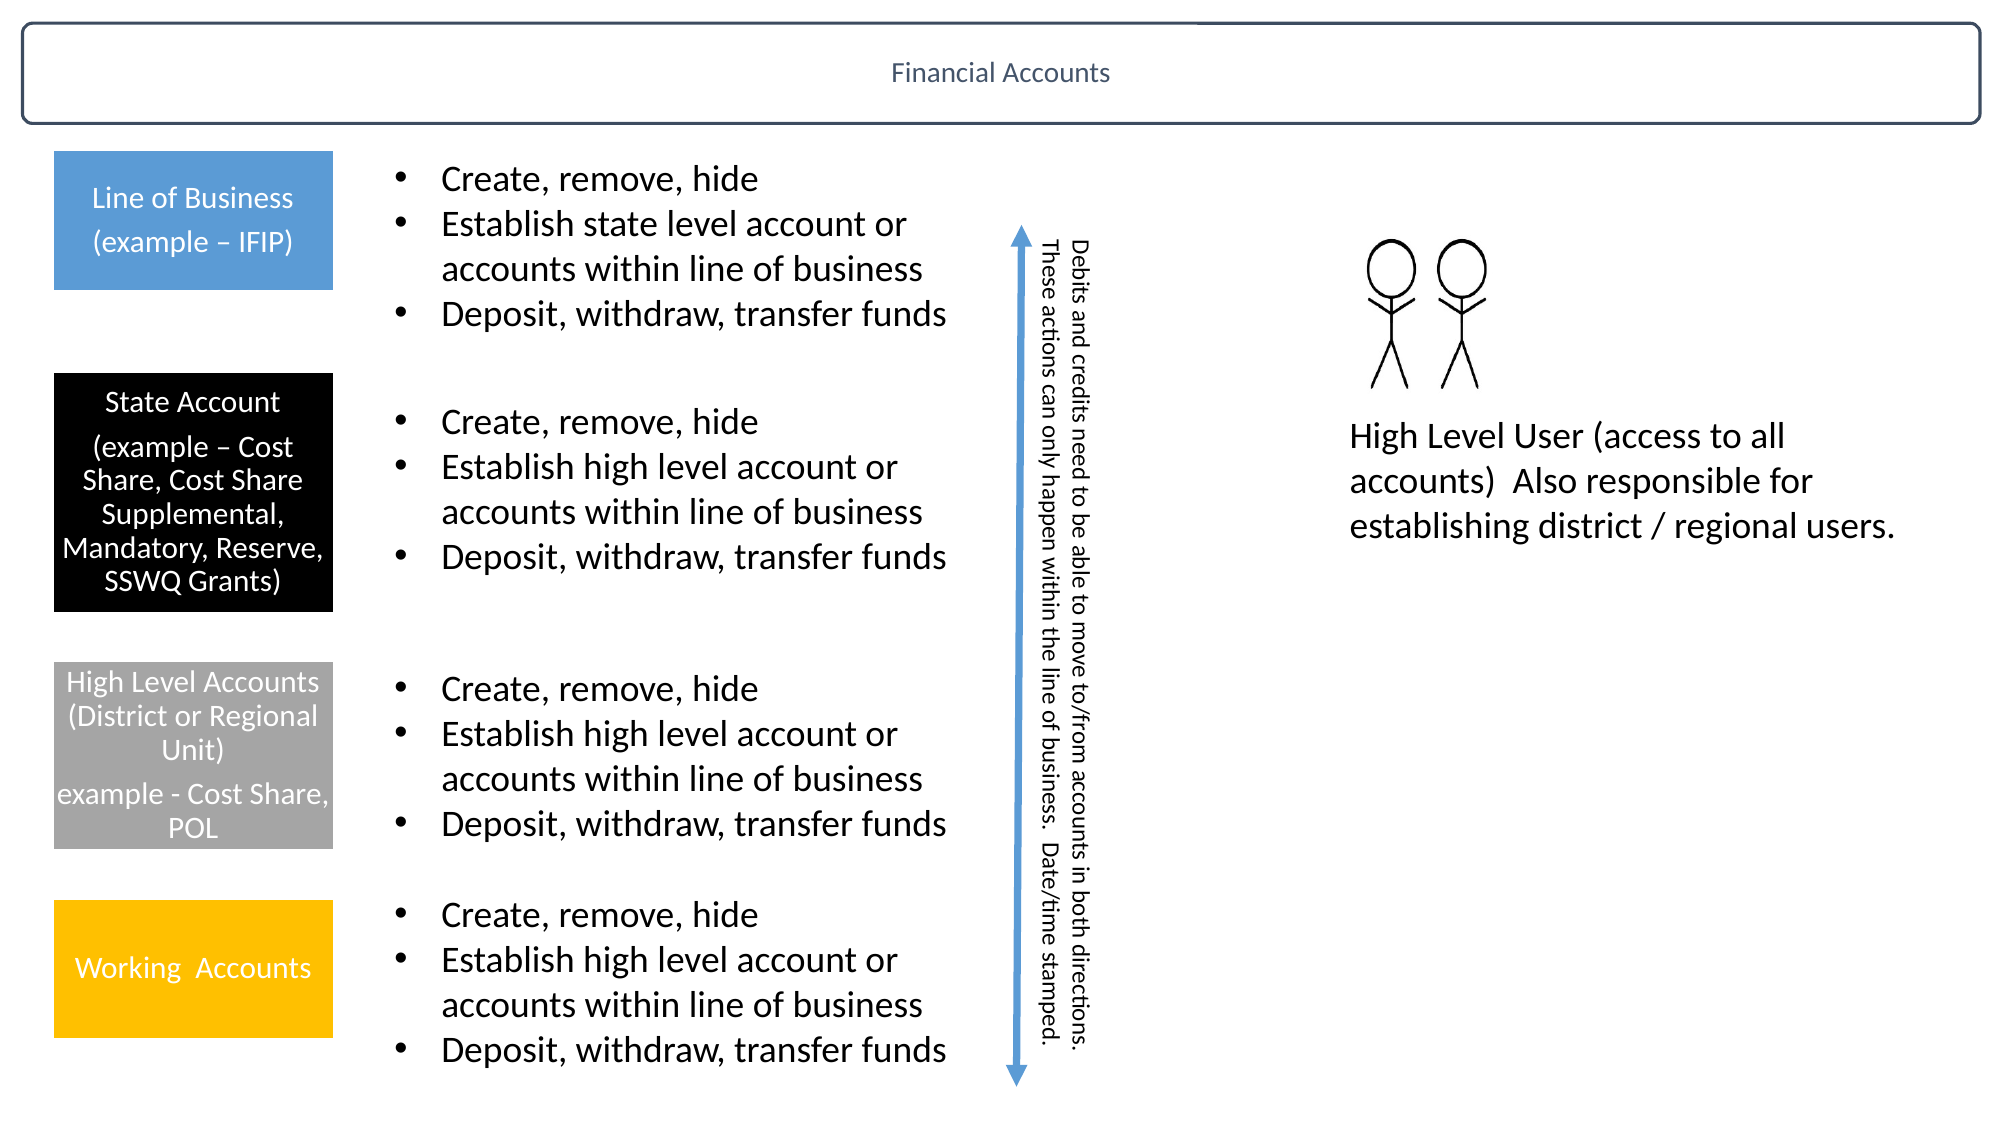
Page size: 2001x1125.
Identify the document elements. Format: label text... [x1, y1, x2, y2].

text_box Create, remove, hide Establish state level account or accounts within line of business Deposit, withdraw, transfer funds [379, 146, 977, 387]
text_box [52, 898, 334, 1040]
text_box High Level User (access to all accounts) Also responsible for establishing district / regional users. [1334, 403, 1933, 553]
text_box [22, 23, 1981, 124]
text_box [52, 661, 334, 851]
text_box Create, remove, hide Establish high level account or accounts within line of business Deposit, withdraw, transfer funds [379, 389, 977, 630]
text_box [52, 150, 334, 291]
text_box Debits and credits need to be able to move to/from accounts in both directions. These actions can only happen within the line of business. Date/time stamped. [1030, 224, 1105, 1087]
text_box Create, remove, hide Establish high level account or accounts within line of business Deposit, withdraw, transfer funds [379, 656, 977, 882]
text_box Create, remove, hide Establish high level account or accounts within line of business Deposit, withdraw, transfer funds [379, 882, 977, 1123]
picture [1356, 232, 1497, 404]
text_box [1016, 224, 1022, 1087]
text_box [52, 371, 334, 613]
